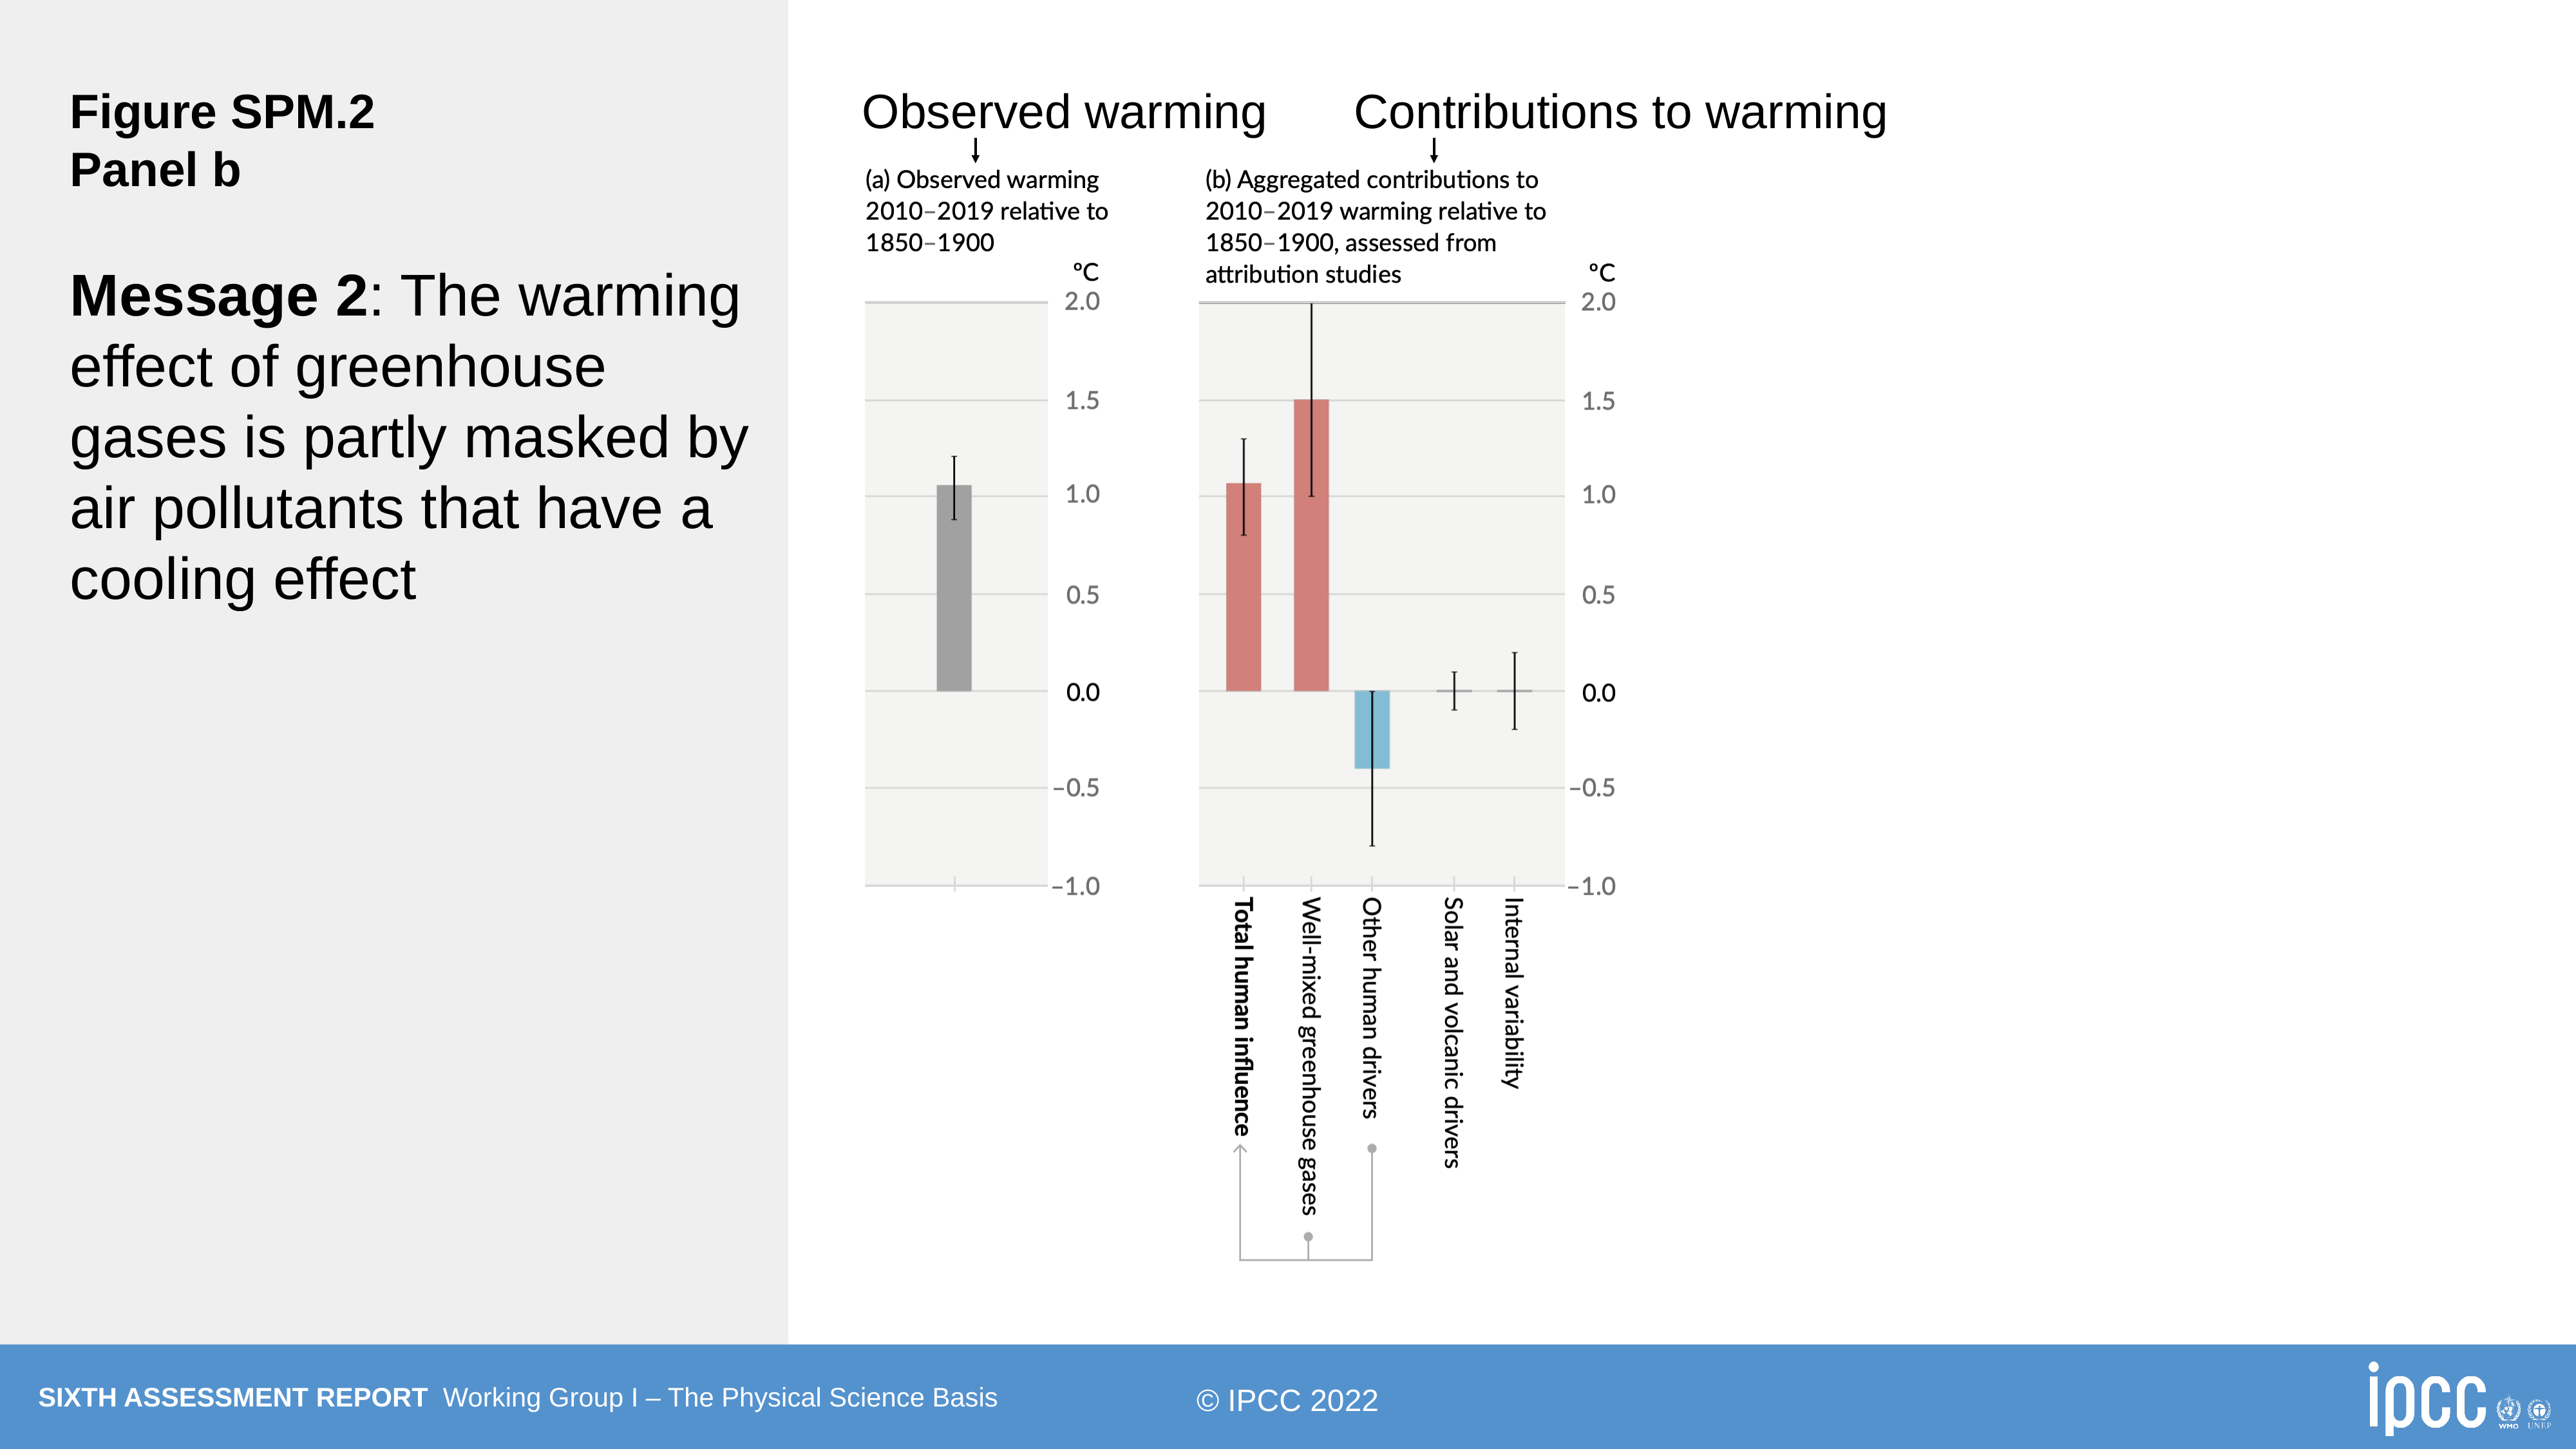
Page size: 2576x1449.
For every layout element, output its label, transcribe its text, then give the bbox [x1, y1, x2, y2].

text_box Contributions to warming [1341, 67, 2347, 102]
picture [828, 102, 2535, 1348]
text_box Figure SPM.2 Panel b [57, 67, 457, 209]
text_box Message 2: The warming effect of greenhouse gases is partly masked by air pollutants that have a cooling effect [57, 244, 779, 682]
text_box Observed warming [849, 67, 1341, 102]
picture [2369, 1361, 2551, 1436]
